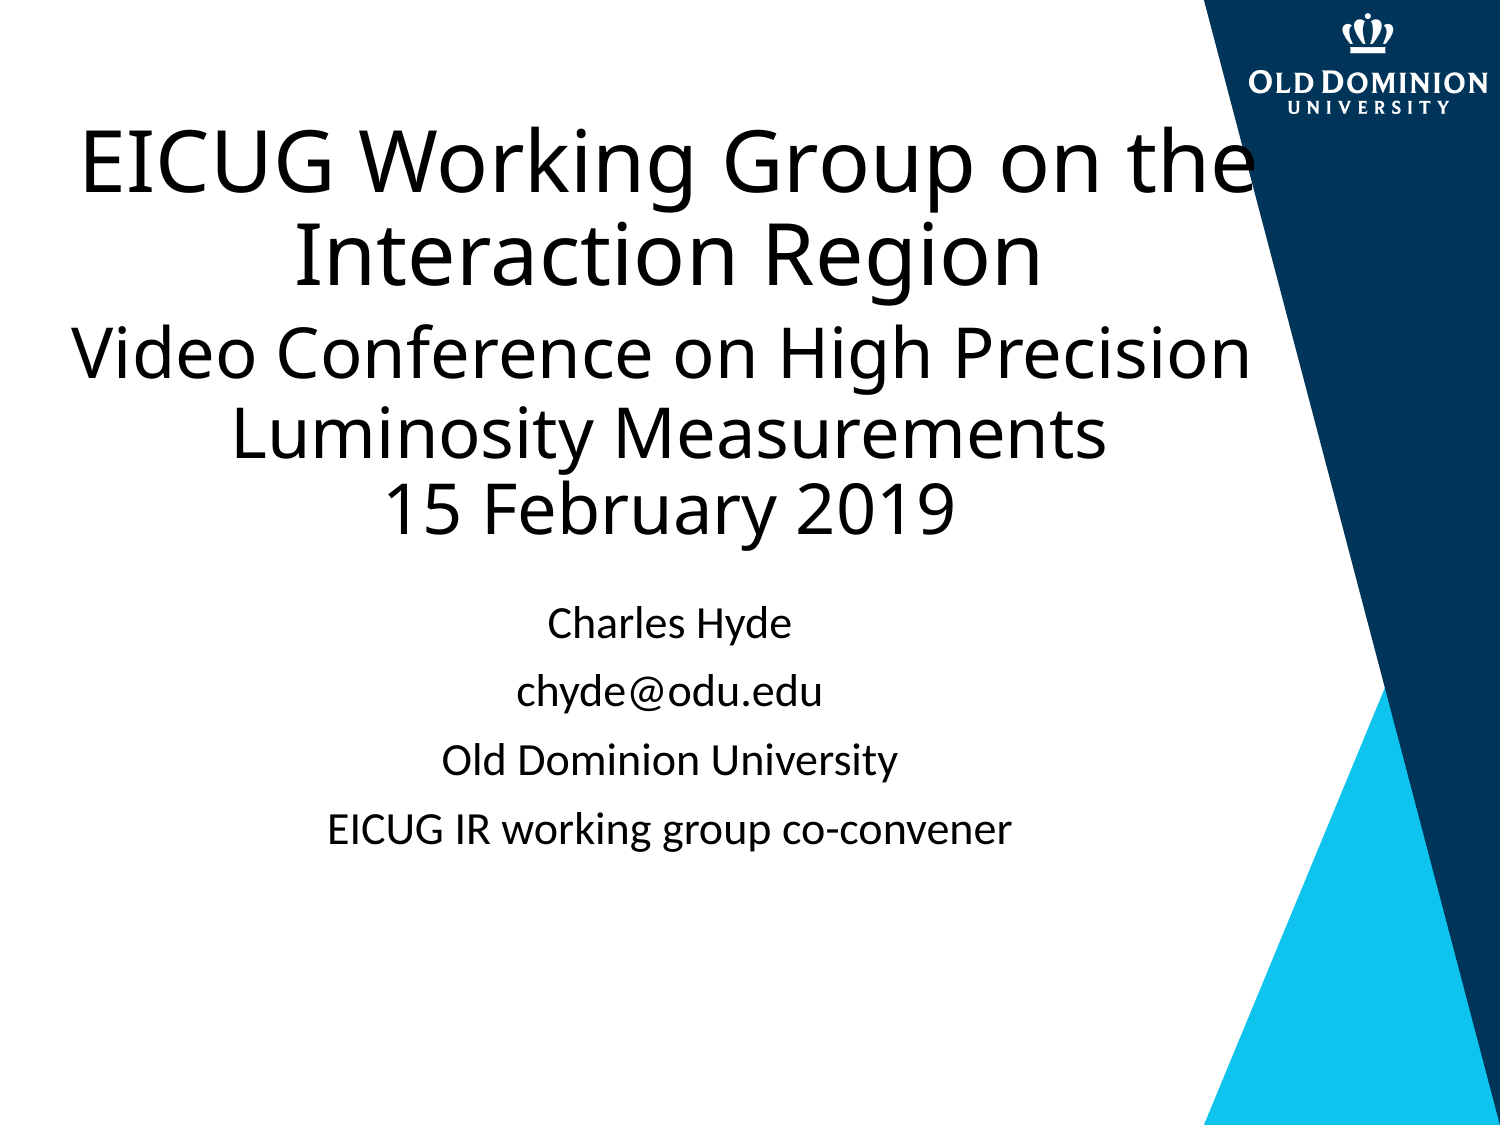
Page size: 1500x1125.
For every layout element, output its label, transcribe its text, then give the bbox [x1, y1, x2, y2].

subtitle Charles Hyde chyde@odu.edu Old Dominion University EICUG IR working group co-convener [107, 590, 1233, 863]
picture [1249, 13, 1488, 114]
title EICUG Working Group on the Interaction Region Video Conference on High Precision Luminosity Measurements 15 February 2019 [32, 88, 1308, 558]
